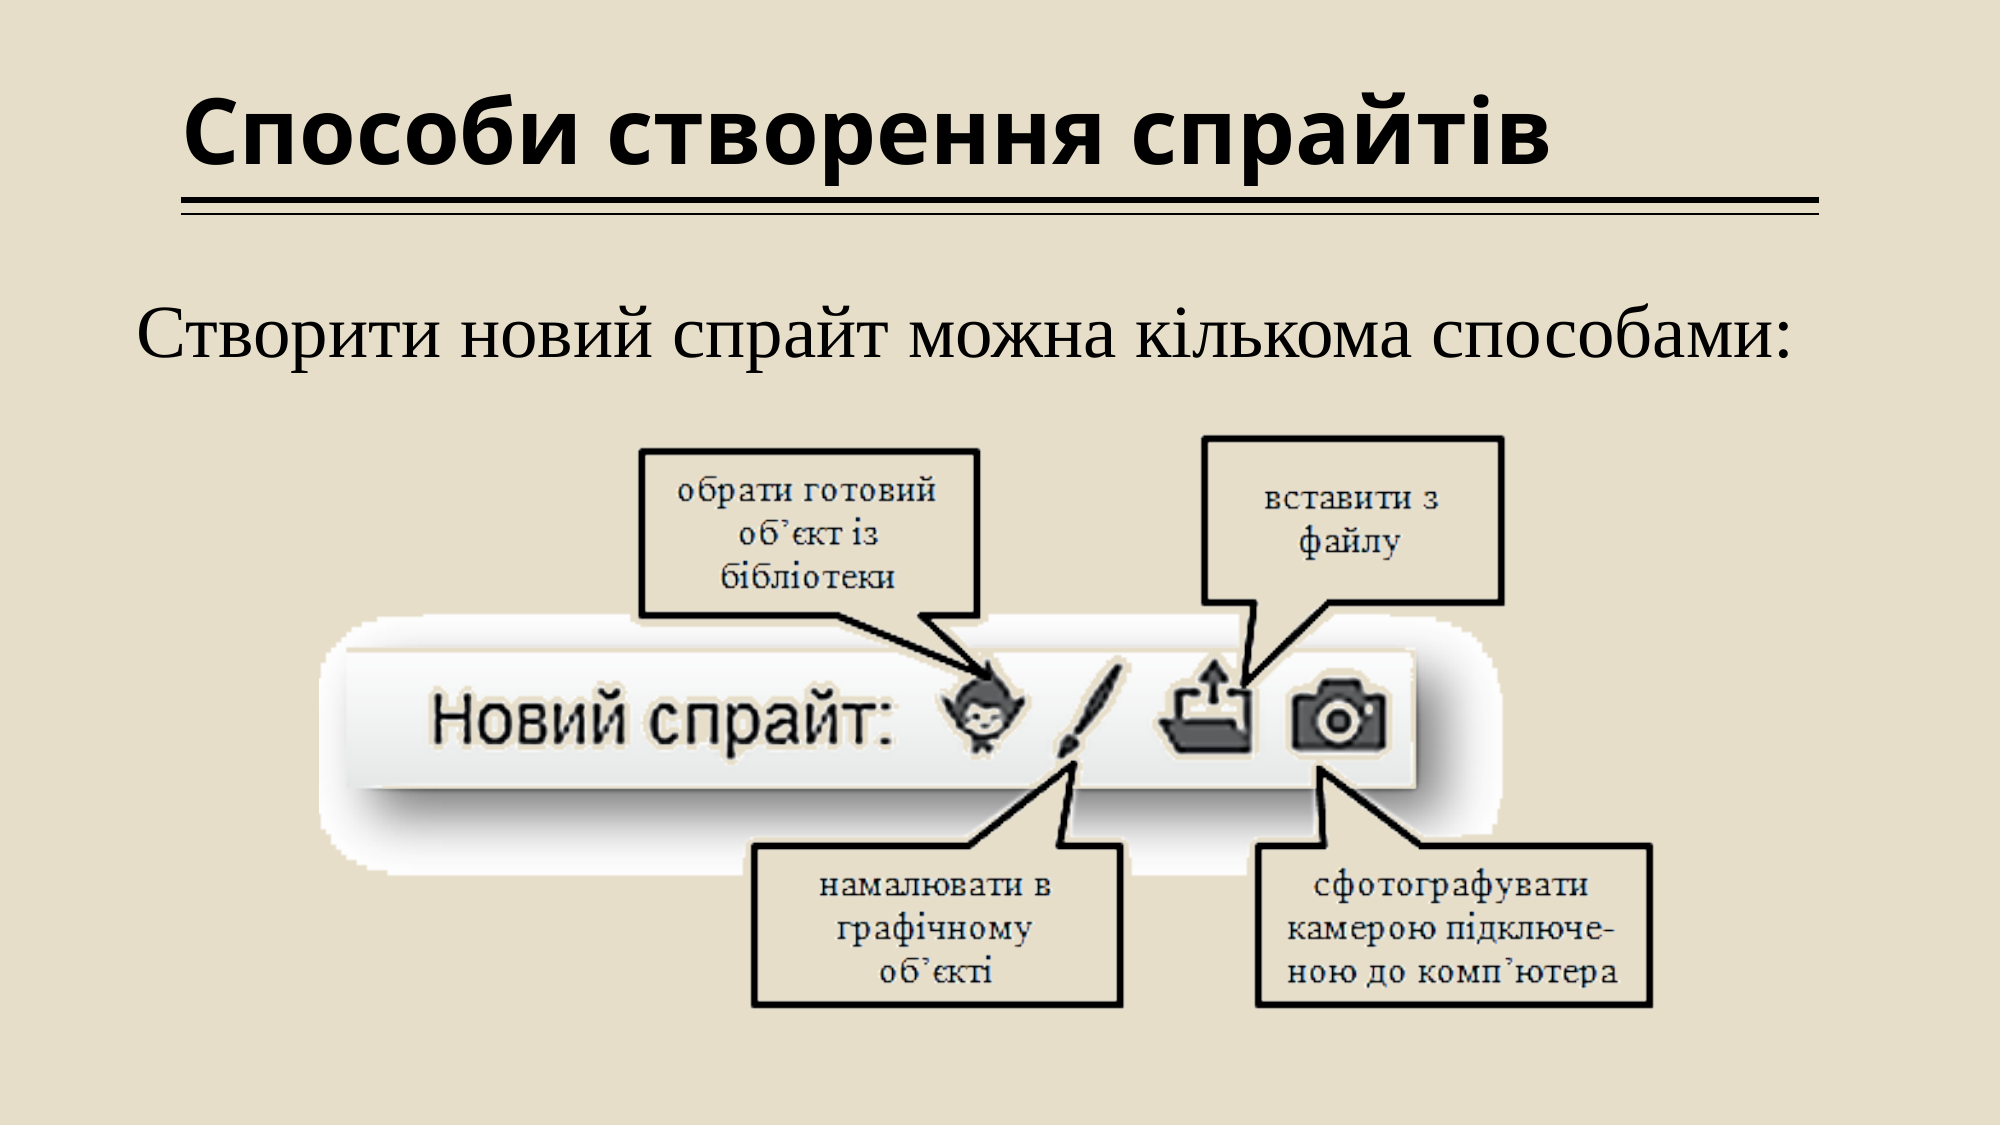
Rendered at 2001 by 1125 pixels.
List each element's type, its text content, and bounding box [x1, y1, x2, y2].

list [319, 410, 1685, 1035]
list Створити новий спрайт можна кількома способами: [136, 262, 1863, 412]
title Способи створення спрайтів [181, 12, 1819, 193]
